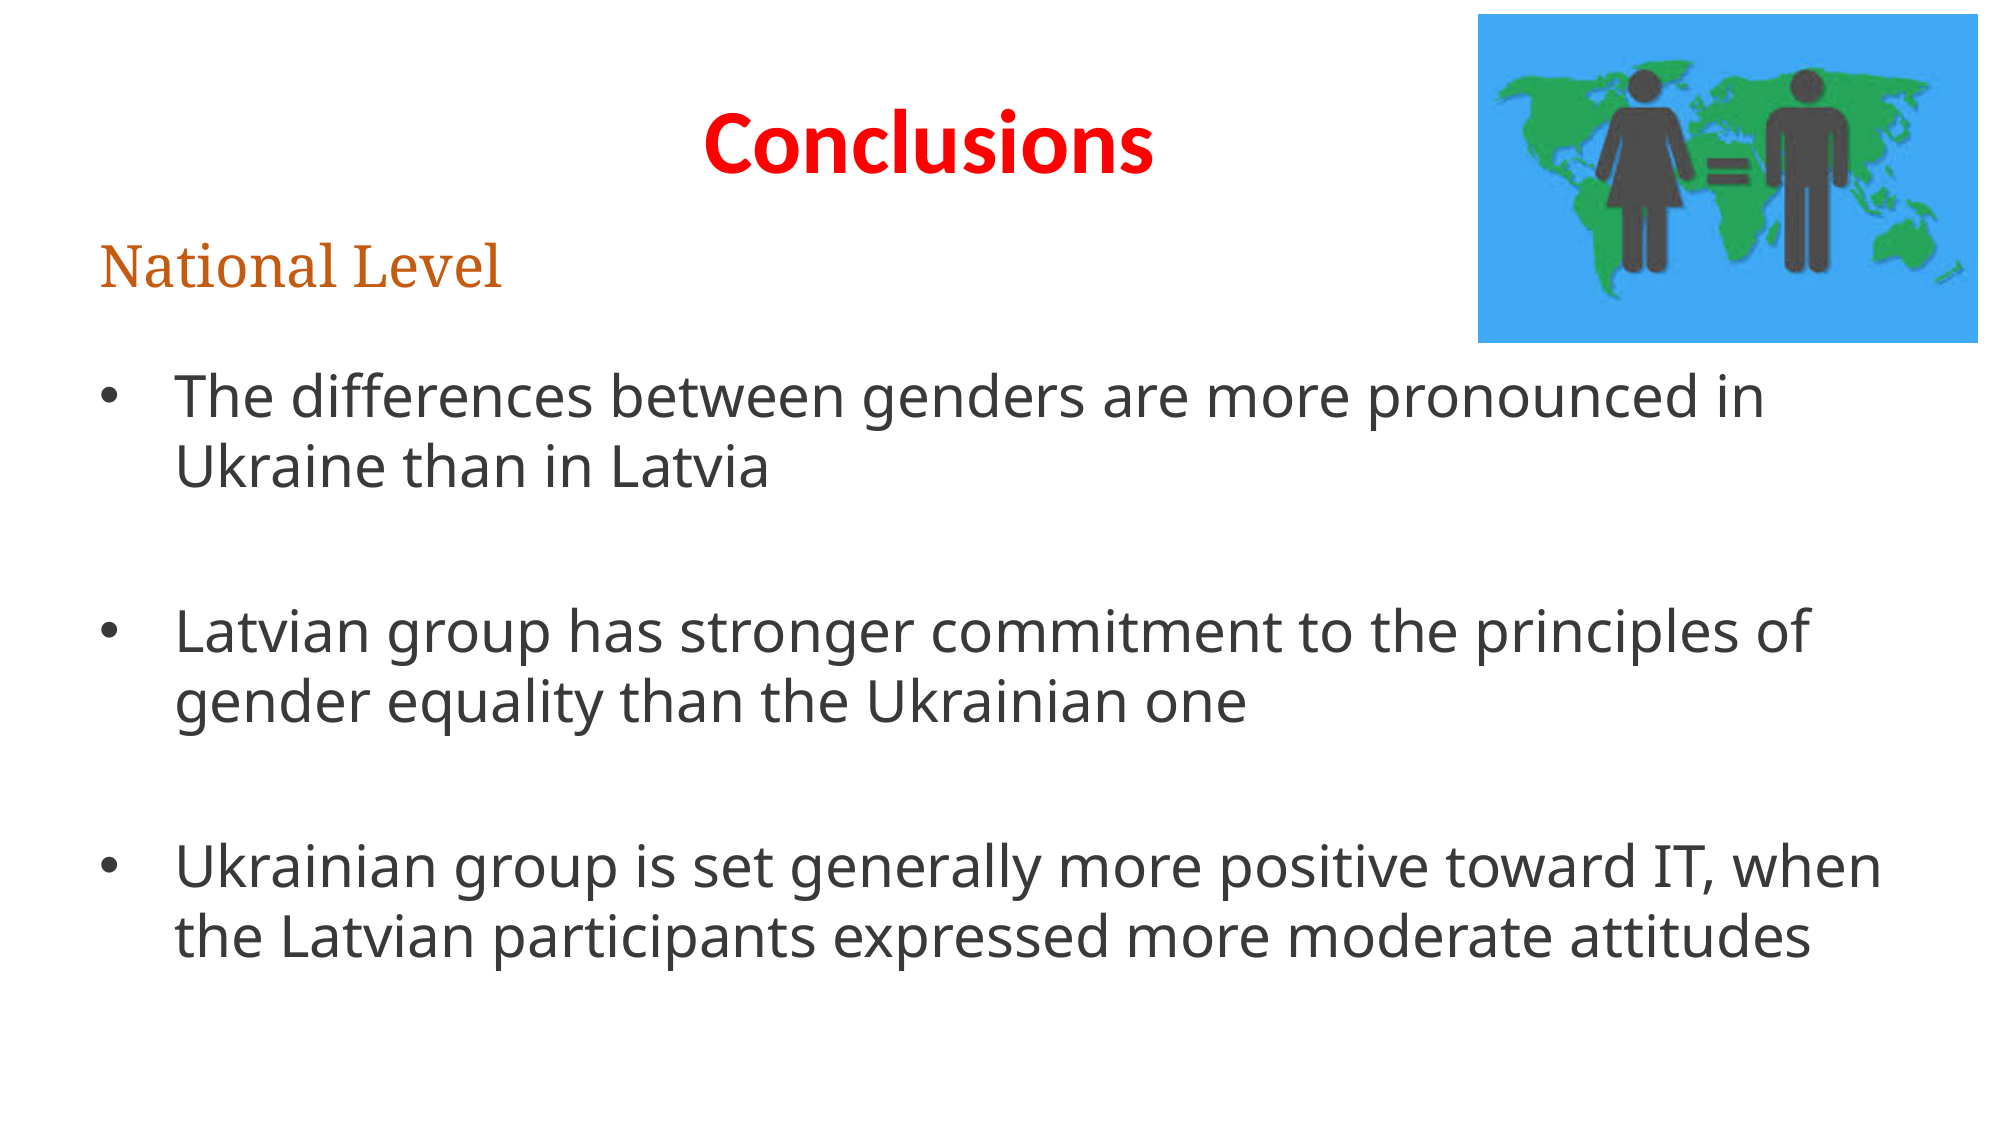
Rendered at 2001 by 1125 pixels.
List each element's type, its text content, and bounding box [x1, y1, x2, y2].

text_box Conclusions [689, 74, 1390, 199]
text_box National Level The differences between genders are more pronounced in Ukraine than in Latvia Latvian group has stronger commitment to the principles of gender equality than the Ukrainian one Ukrainian group is set generally more positive toward IT, when the Latvian participants expressed more moderate attitudes [84, 222, 1916, 1120]
picture [1478, 14, 1978, 343]
